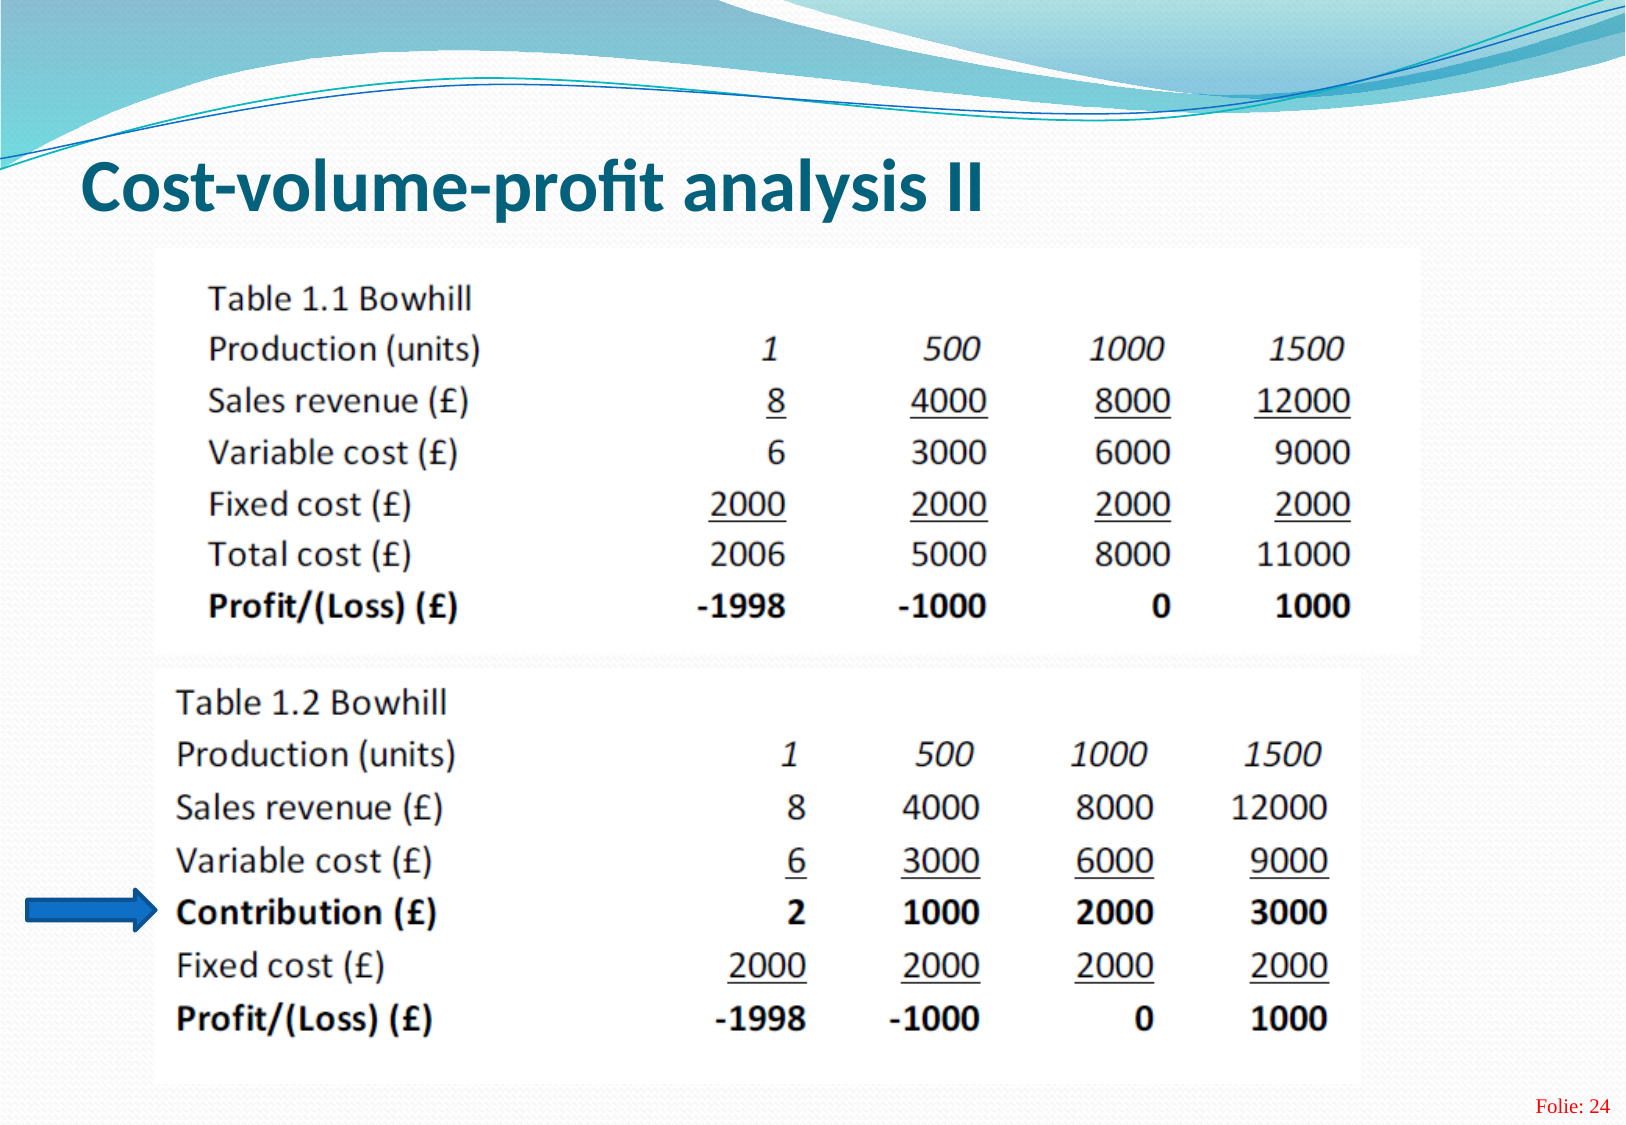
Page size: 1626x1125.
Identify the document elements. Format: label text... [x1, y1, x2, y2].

picture [155, 248, 1420, 654]
title Cost-volume-profit analysis II [81, 115, 1544, 227]
picture [155, 668, 1361, 1085]
text_box [25, 887, 148, 933]
